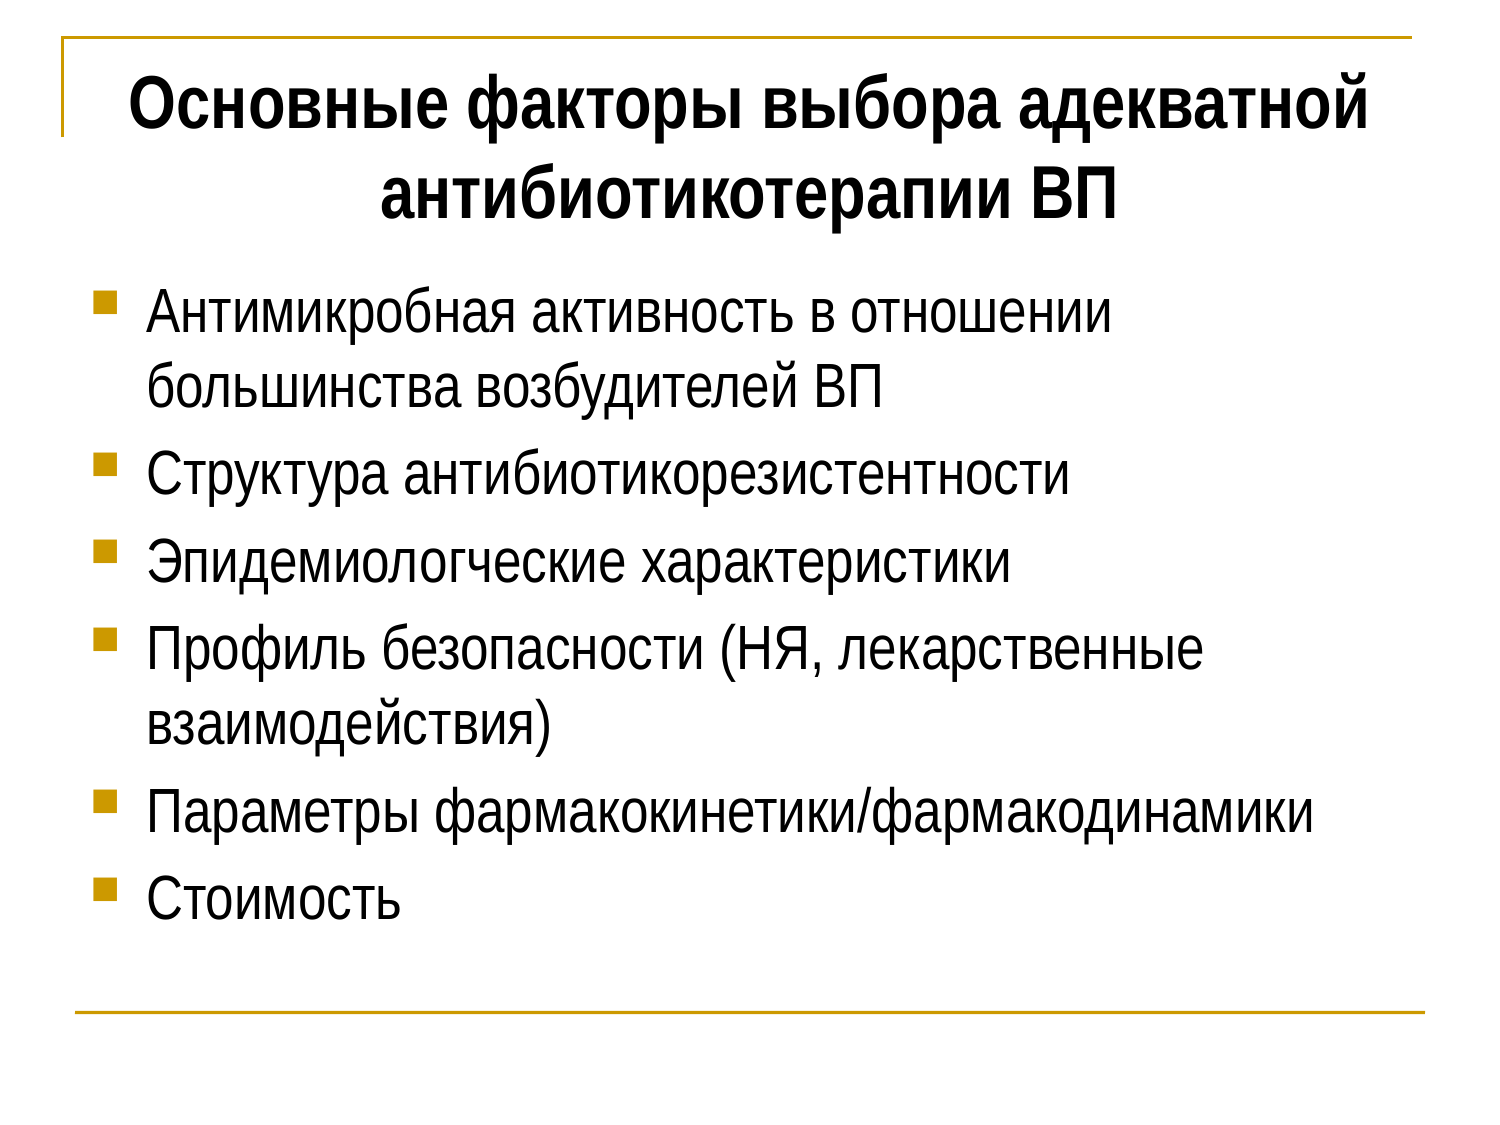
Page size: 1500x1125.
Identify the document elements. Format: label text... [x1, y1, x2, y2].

title Основные факторы выбора адекватной антибиотикотерапии ВП [74, 45, 1426, 233]
list Антимикробная активность в отношении большинства возбудителей ВП Структура антибиотикорезистентности Эпидемиологческие характеристики Профиль безопасности (НЯ, лекарственные взаимодействия) Параметры фармакокинетики/фармакодинамики Стоимость [74, 262, 1426, 1006]
